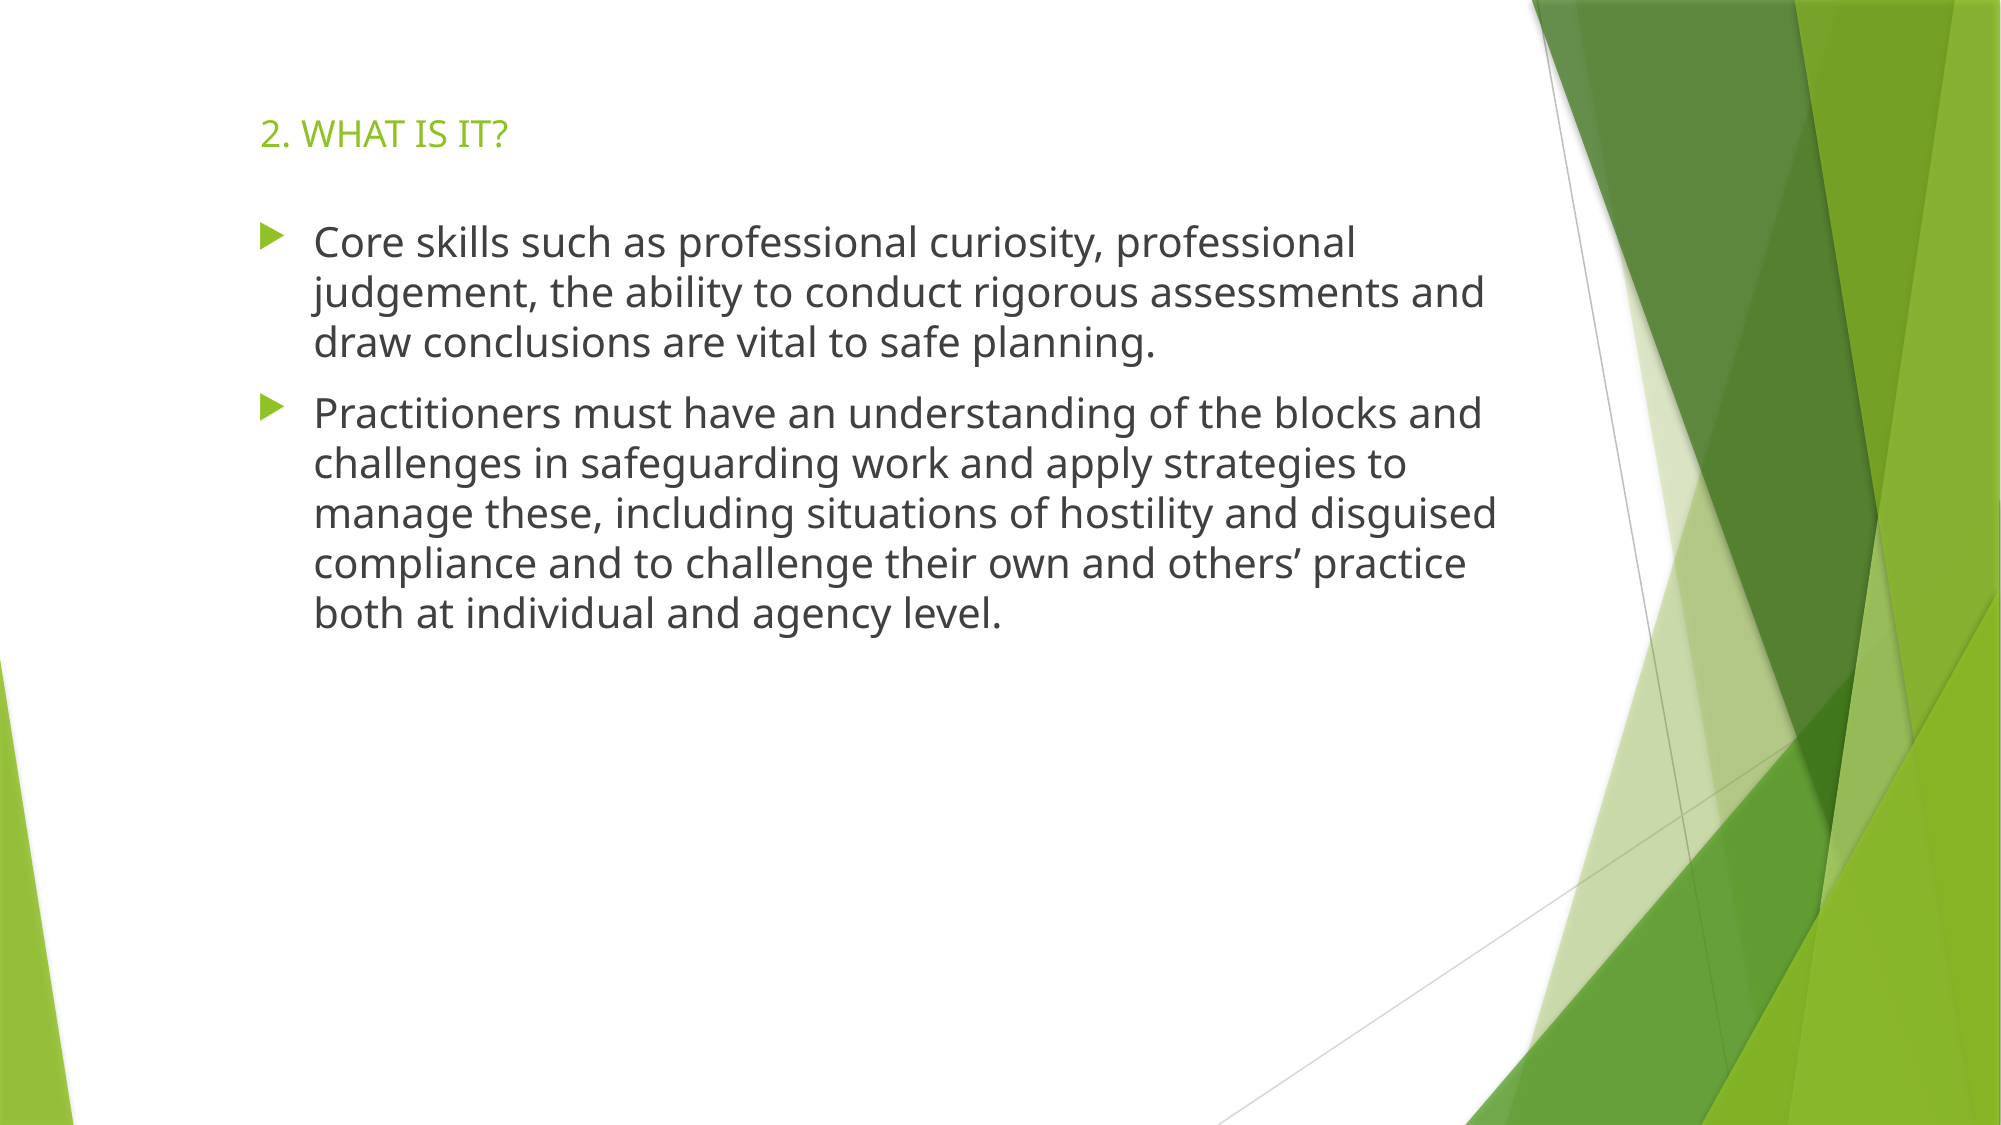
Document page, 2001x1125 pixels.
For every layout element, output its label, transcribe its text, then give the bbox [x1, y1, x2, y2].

list Core skills such as professional curiosity, professional judgement, the ability to conduct rigorous assessments and draw conclusions are vital to safe planning. Practitioners must have an understanding of the blocks and challenges in safeguarding work and apply strategies to manage these, including situations of hostility and disguised compliance and to challenge their own and others’ practice both at individual and agency level. [242, 207, 1547, 919]
title 2. WHAT IS IT? [245, 102, 1708, 208]
